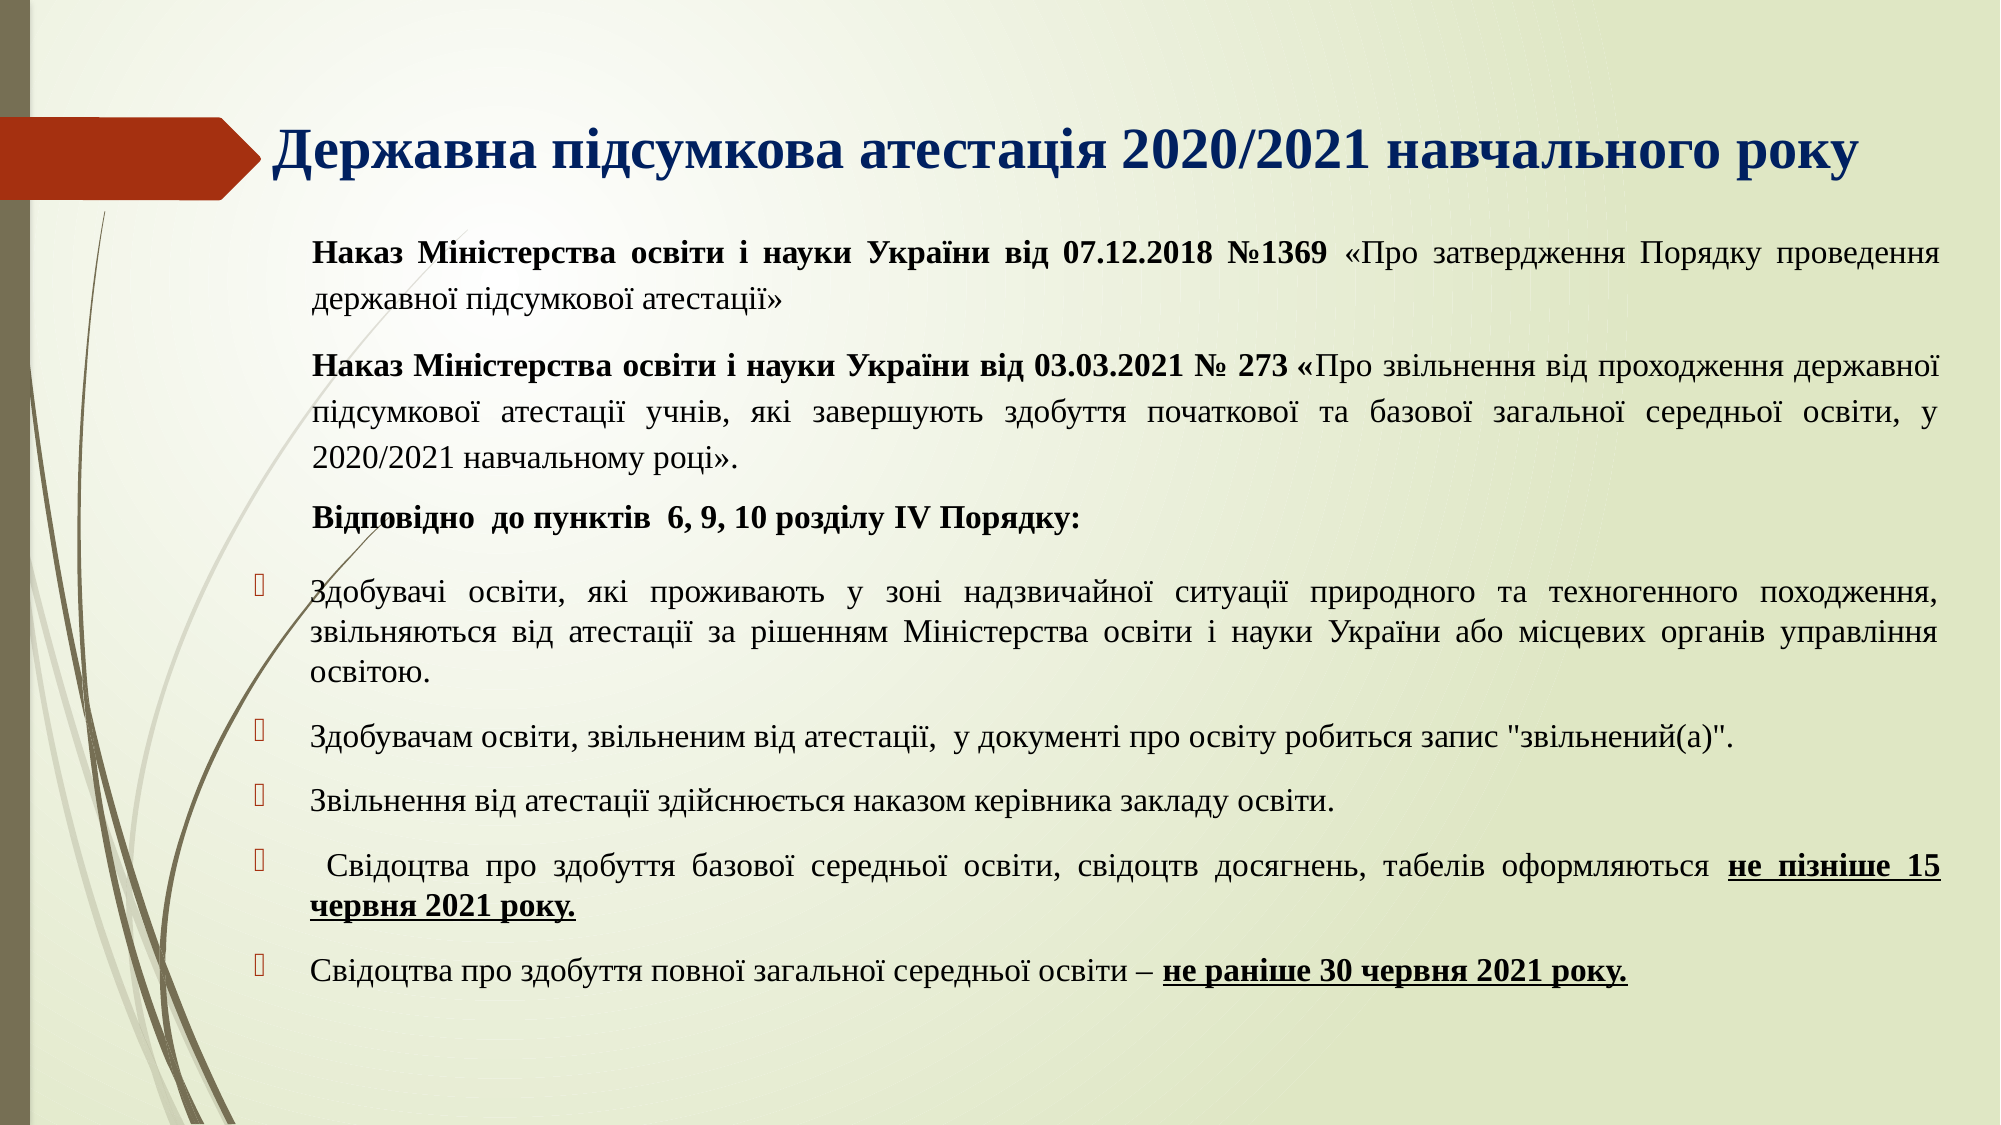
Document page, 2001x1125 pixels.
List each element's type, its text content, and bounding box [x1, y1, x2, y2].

list Наказ Міністерства освіти і науки України від 07.12.2018 №1369 «Про затвердження Порядку проведення державної підсумкової атестації» Наказ Міністерства освіти і науки України від 03.03.2021 № 273 «Про звільнення від проходження державної підсумкової атестації учнів, які завершують здобуття початкової та базової загальної середньої освіти, у 2020/2021 навчальному році». Відповідно до пунктів 6, 9, 10 розділу IV Порядку: Здобувачі освіти, які проживають у зоні надзвичайної ситуації природного та техногенного походження, звільняються від атестації за рішенням Міністерства освіти і науки України або місцевих органів управління освітою. Здобувачам освіти, звільненим від атестації, у документі про освіту робиться запис "звільнений(а)". Звільнення від атестації здійснюється наказом керівника закладу освіти. Свідоцтва про здобуття базової середньої освіти, свідоцтв досягнень, табелів оформляються не пізніше 15 червня 2021 року. Свідоцтва про здобуття повної загальної середньої освіти – не раніше 30 червня 2021 року. [238, 216, 1956, 1066]
title Державна підсумкова атестація 2020/2021 навчального року [257, 102, 1888, 216]
